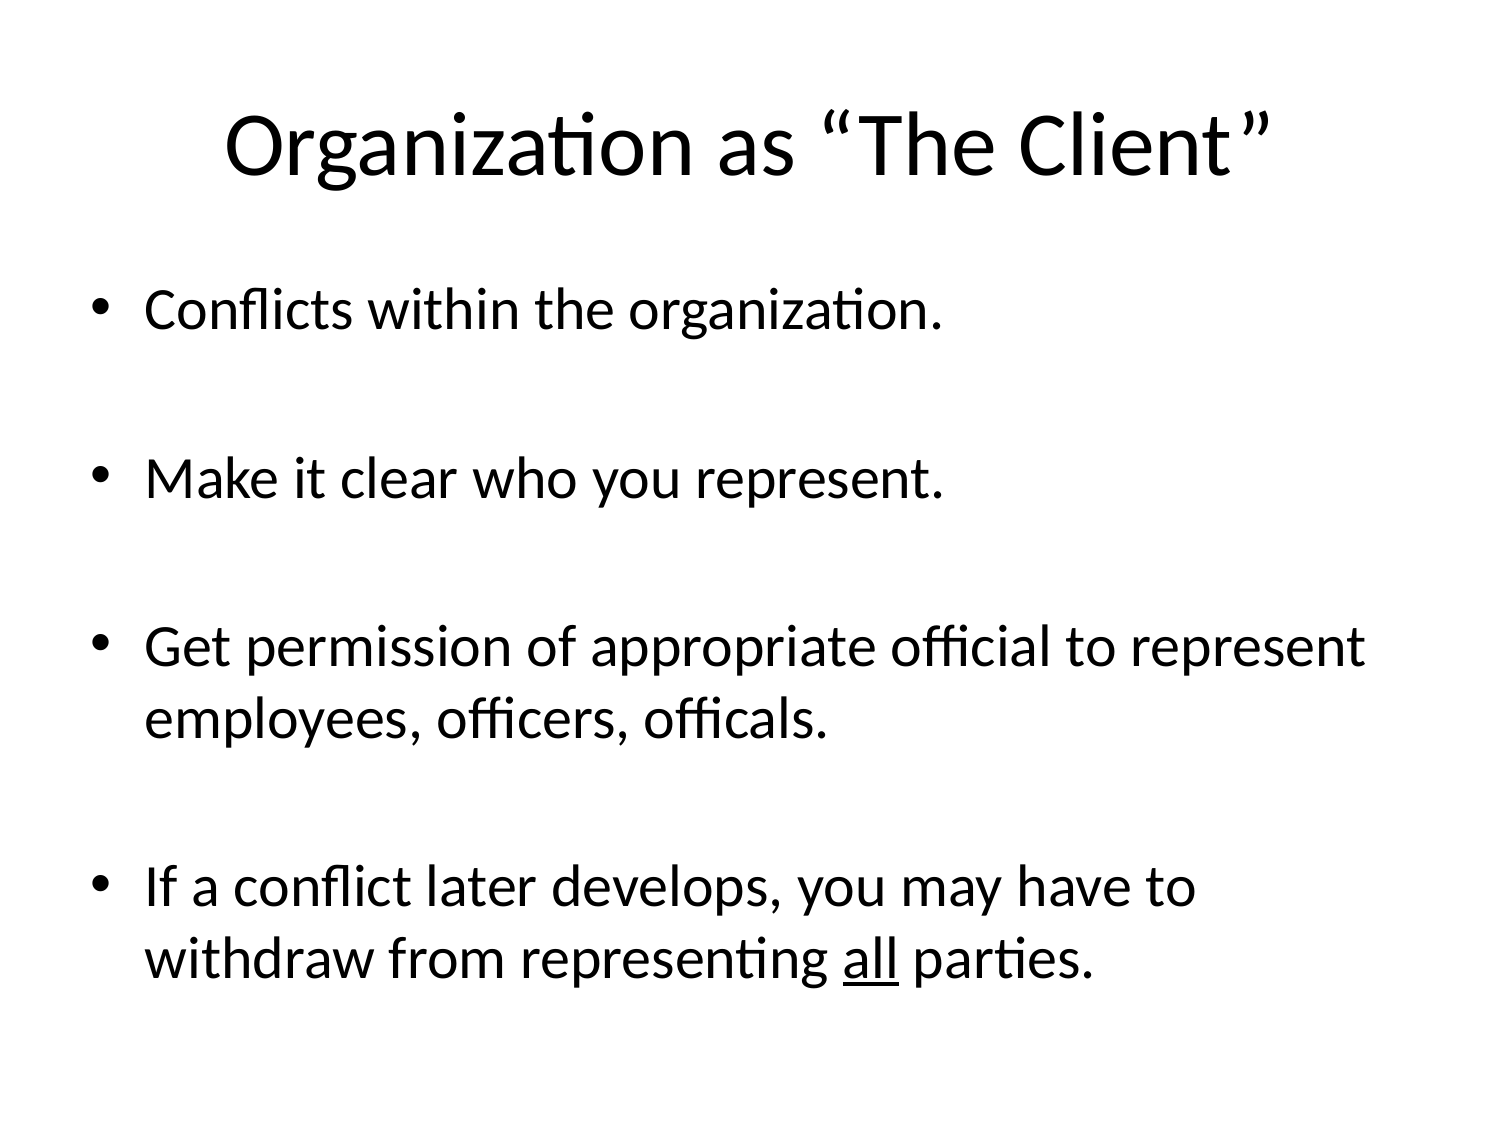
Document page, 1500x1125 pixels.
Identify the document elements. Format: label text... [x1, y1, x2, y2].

list Conflicts within the organization. Make it clear who you represent. Get permission of appropriate official to represent employees, officers, officals. If a conflict later develops, you may have to withdraw from representing all parties. [75, 262, 1425, 1005]
title Organization as “The Client” [75, 45, 1425, 233]
